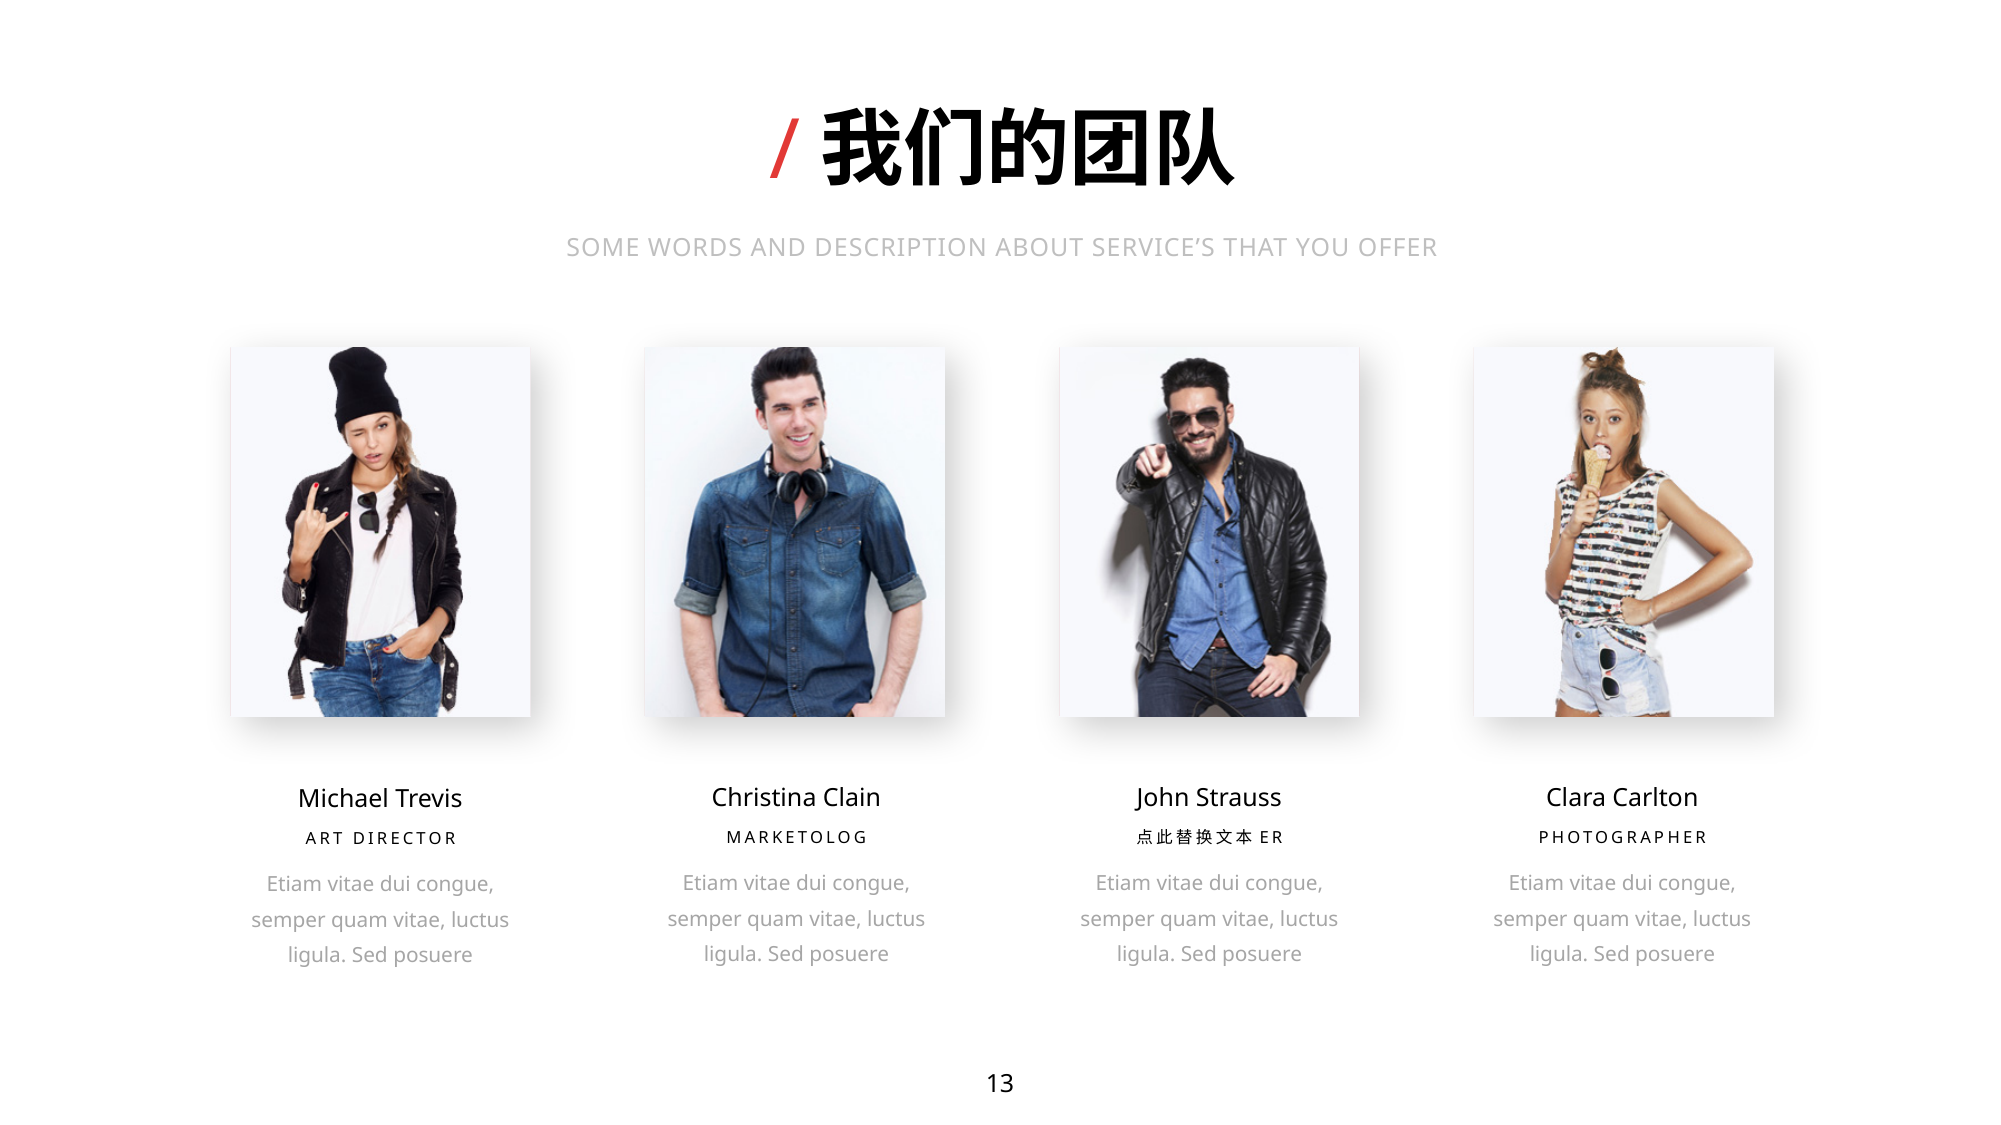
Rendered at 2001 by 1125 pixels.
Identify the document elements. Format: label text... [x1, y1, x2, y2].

text_box SOME WORDS AND DESCRIPTION ABOUT SERVICE’S THAT YOU OFFER [237, 179, 1769, 270]
text_box /我们的团队 [588, 88, 1418, 179]
text_box Christina Clain MARKETOLOG Etiam vitae dui congue, semper quam vitae, luctus ligula. Sed posuere [644, 768, 949, 1084]
picture [1059, 347, 1360, 717]
picture [644, 347, 945, 717]
text_box Clara Carlton PHOTOGRAPHER Etiam vitae dui congue, semper quam vitae, luctus ligula. Sed posuere [1470, 768, 1774, 1084]
picture [1473, 347, 1774, 717]
text_box John Strauss 点此替换文本ER Etiam vitae dui congue, semper quam vitae, luctus ligula. Sed posuere [1059, 768, 1360, 1084]
text_box Michael Trevis ART DIRECTOR Etiam vitae dui congue, semper quam vitae, luctus ligula. Sed posuere [230, 769, 531, 1069]
picture [230, 347, 531, 717]
